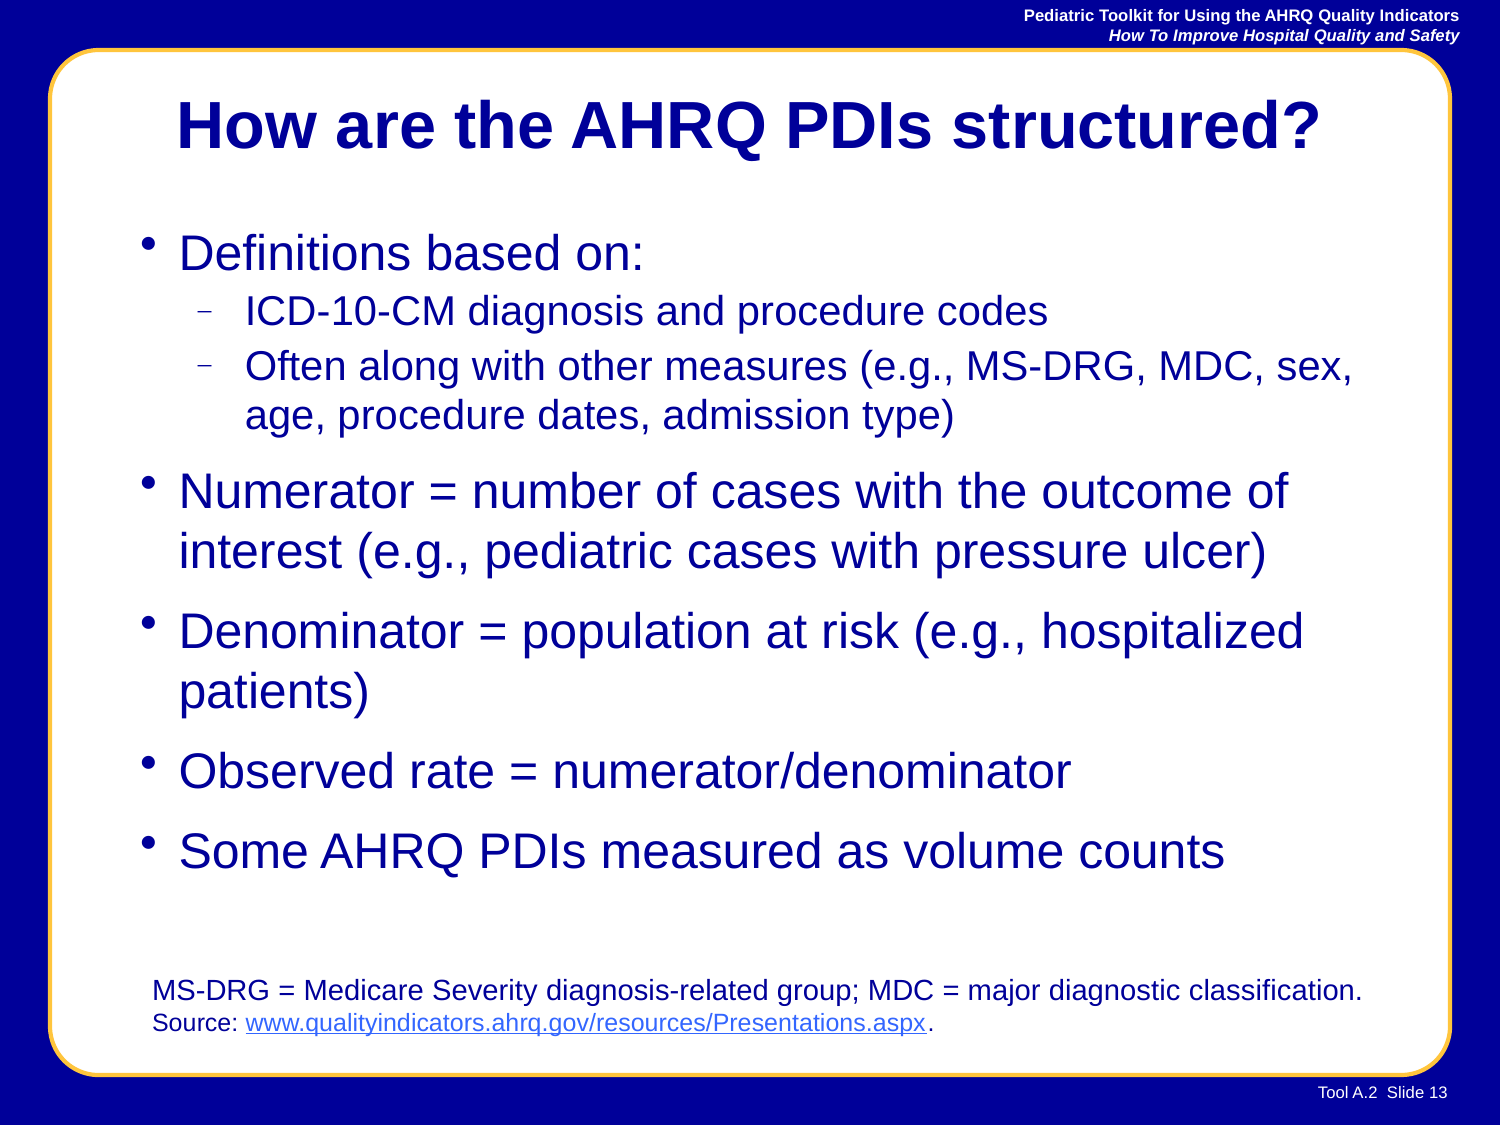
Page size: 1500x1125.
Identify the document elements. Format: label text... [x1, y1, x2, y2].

list Definitions based on: ICD-10-CM diagnosis and procedure codes Often along with other measures (e.g., MS-DRG, MDC, sex, age, procedure dates, admission type) Numerator = number of cases with the outcome of interest (e.g., pediatric cases with pressure ulcer) Denominator = population at risk (e.g., hospitalized patients) Observed rate = numerator/denominator Some AHRQ PDIs measured as volume counts [124, 212, 1376, 951]
text_box MS-DRG = Medicare Severity diagnosis-related group; MDC = major diagnostic classification. Source: www.qualityindicators.ahrq.gov/resources/Presentations.aspx. [137, 964, 1413, 1044]
title How are the AHRQ PDIs structured? [112, 75, 1388, 200]
